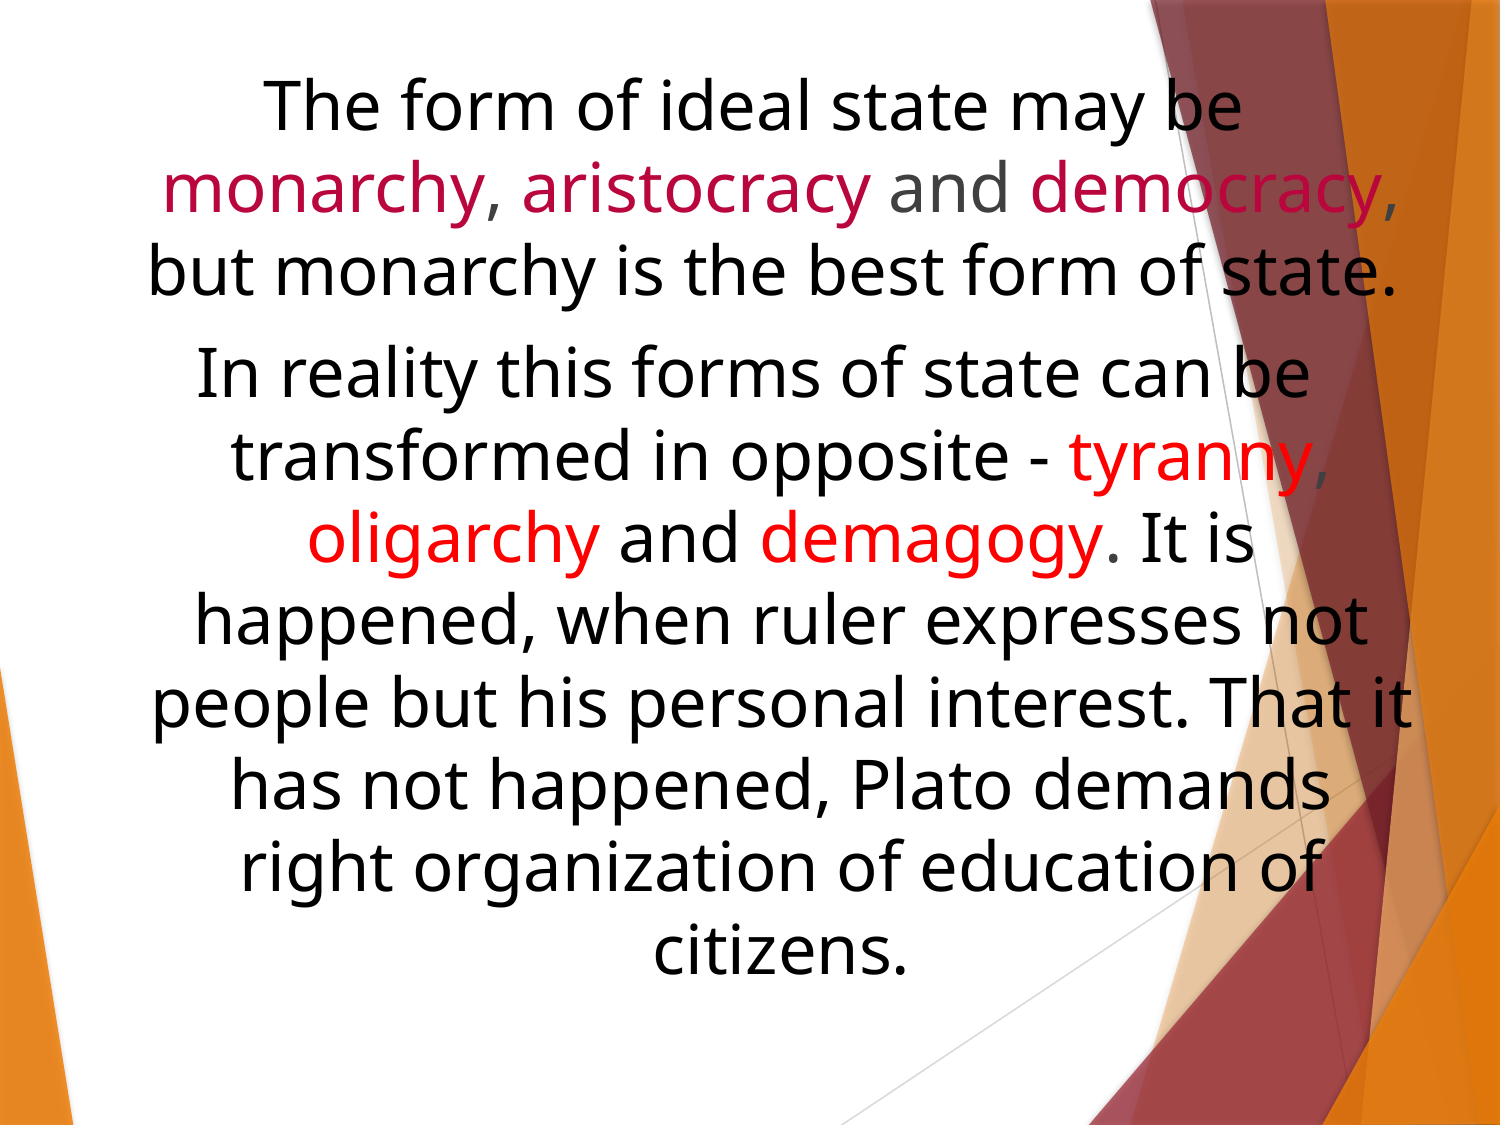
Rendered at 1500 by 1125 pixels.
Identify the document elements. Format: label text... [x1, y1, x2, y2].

list The form of ideal state may be monarchy, aristocracy and democracy, but monarchy is the best form of state. In reality this forms of state can be transformed in opposite - tyranny, oligarchy and demagogy. It is happened, when ruler expresses not people but his personal interest. That it has not happened, Plato demands right organization of education of citizens. [76, 54, 1432, 1063]
